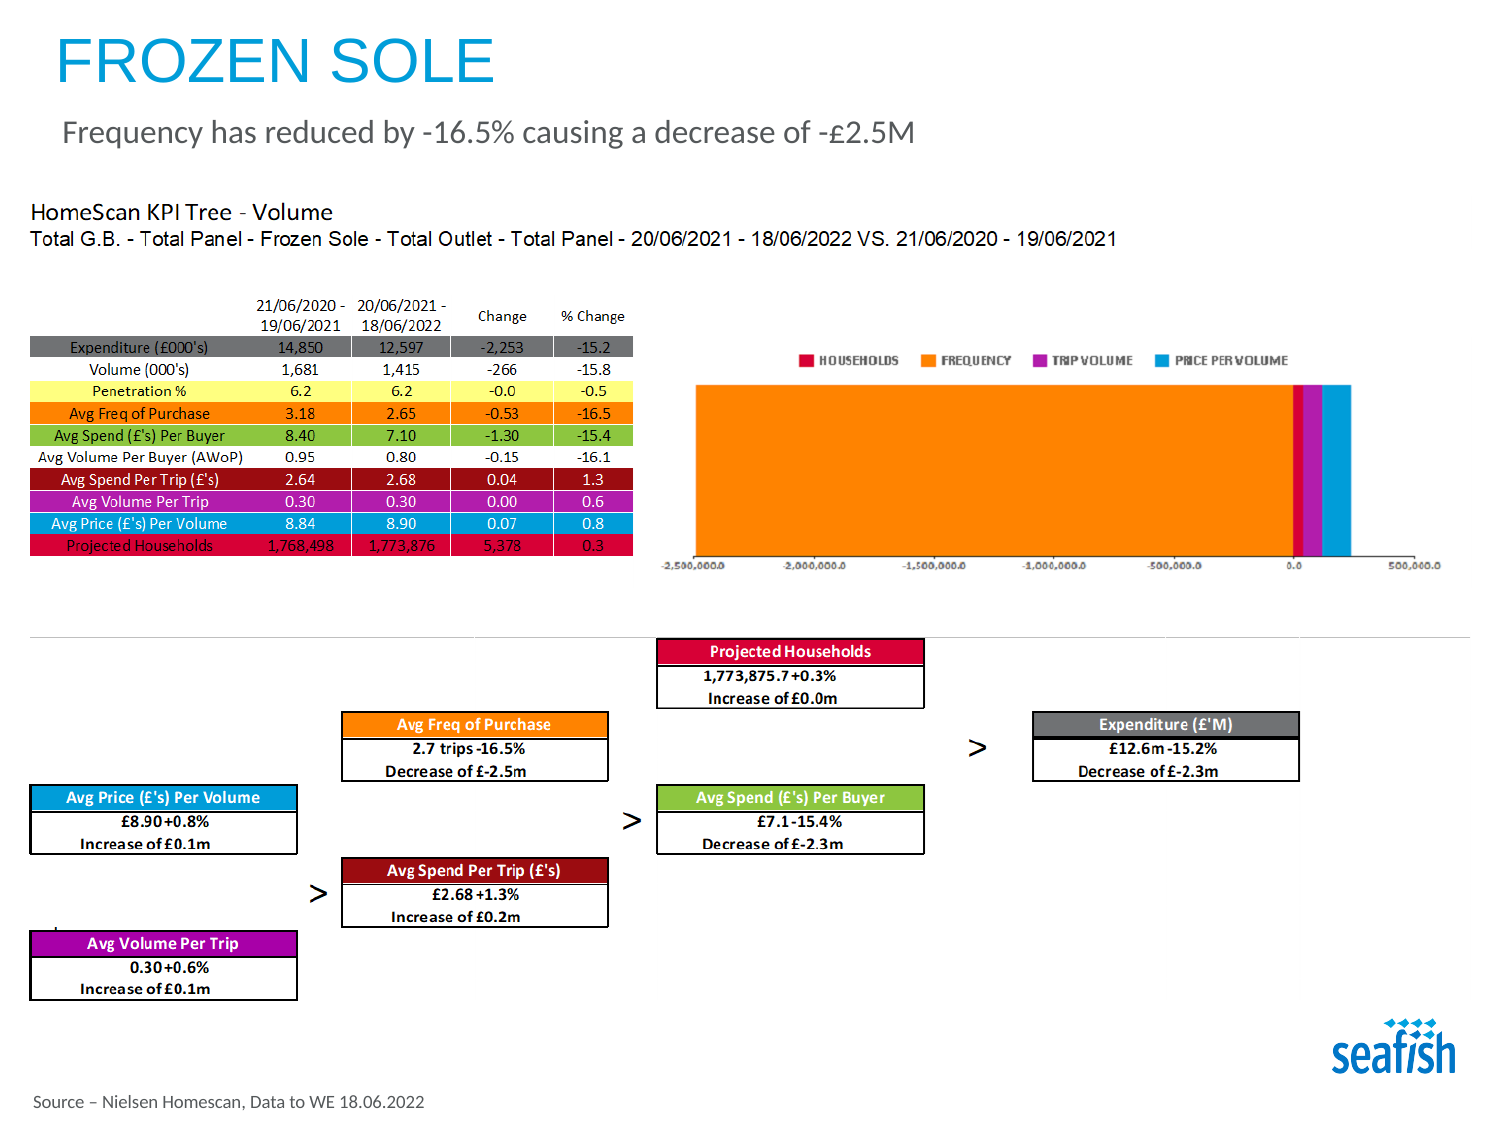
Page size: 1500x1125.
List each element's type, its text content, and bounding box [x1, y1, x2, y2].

text_box Source – Nielsen Homescan, Data to WE 18.06.2022 [0, 1082, 1340, 1121]
picture [19, 187, 1497, 1074]
text_box FROZEN SOLE [41, 12, 1381, 107]
text_box Frequency has reduced by -16.5% causing a decrease of -£2.5M [47, 102, 1341, 158]
